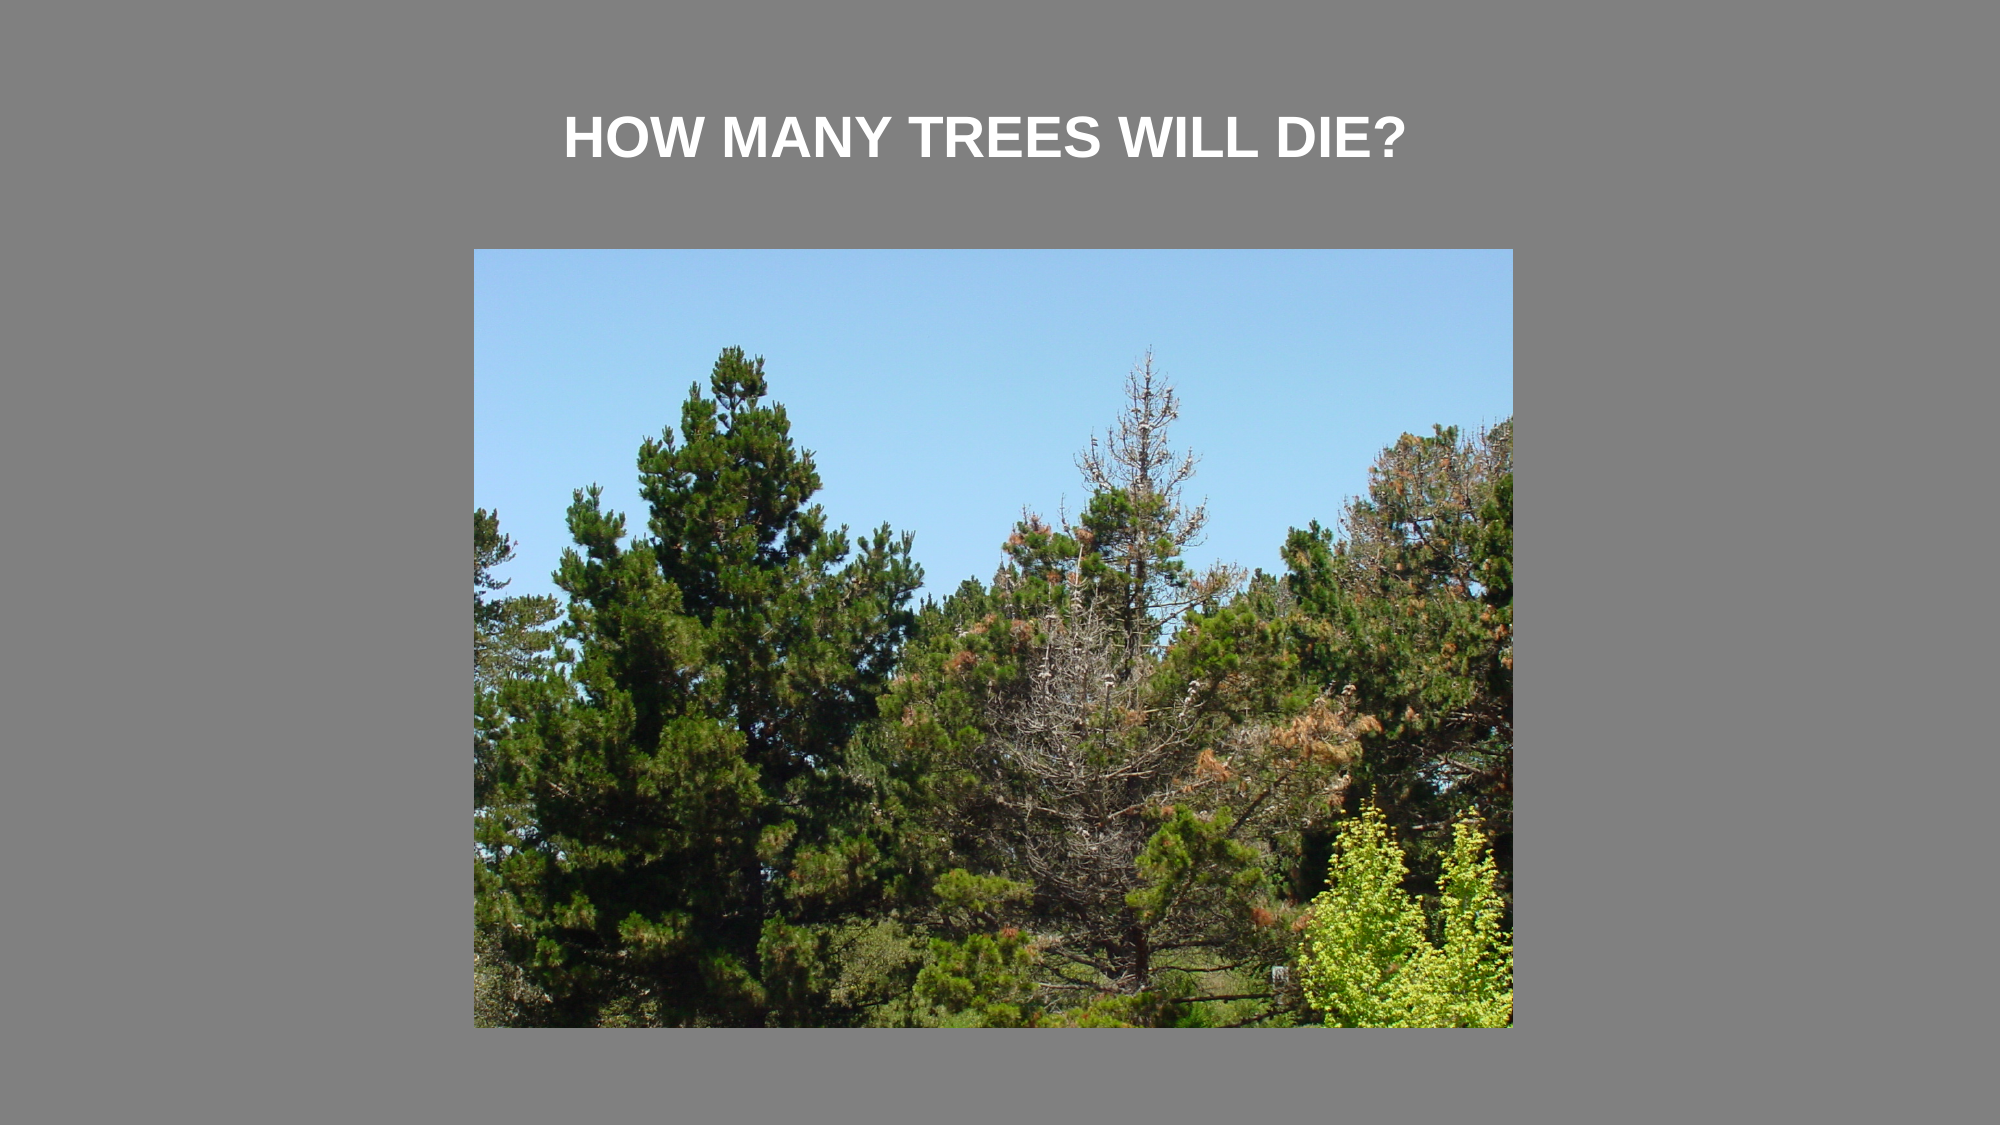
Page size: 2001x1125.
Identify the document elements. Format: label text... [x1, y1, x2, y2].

picture [474, 249, 1513, 1029]
text_box HOW MANY TREES WILL DIE? [548, 91, 1424, 177]
